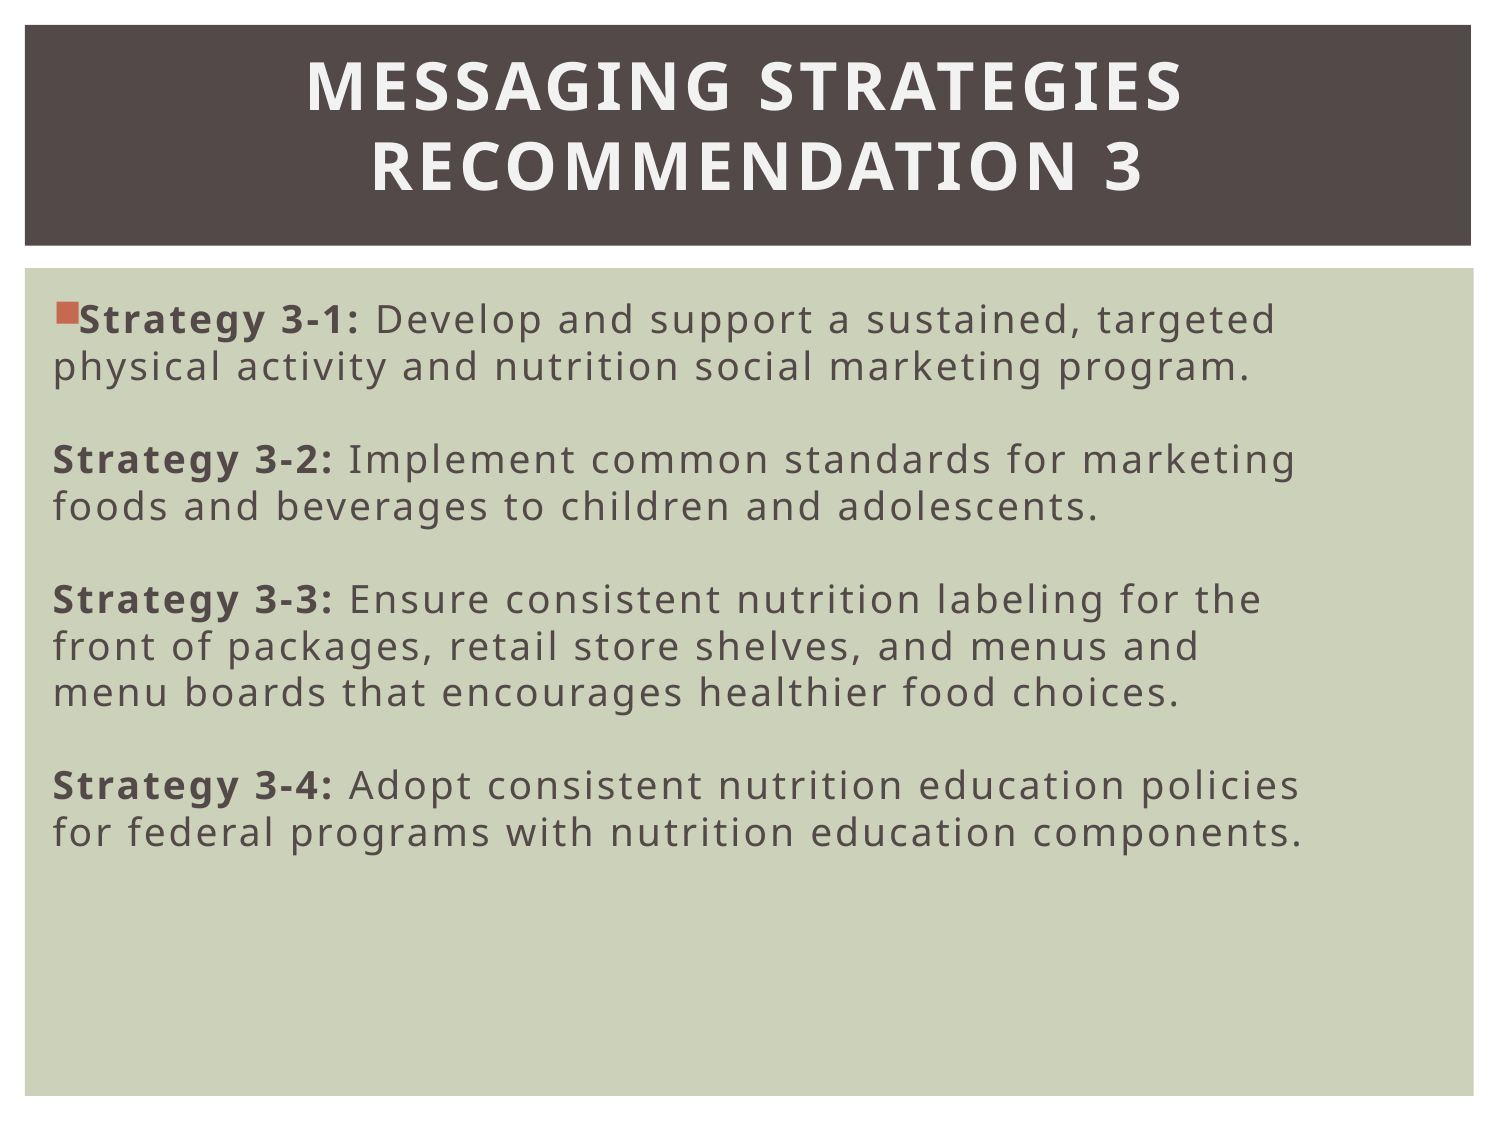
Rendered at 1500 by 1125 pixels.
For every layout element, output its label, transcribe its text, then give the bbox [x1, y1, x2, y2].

list Strategy 3-1: Develop and support a sustained, targeted physical activity and nutrition social marketing program. Strategy 3-2: Implement common standards for marketing foods and beverages to children and adolescents. Strategy 3-3: Ensure consistent nutrition labeling for the front of packages, retail store shelves, and menus and menu boards that encourages healthier food choices. Strategy 3-4: Adopt consistent nutrition education policies for federal programs with nutrition education components. [37, 287, 1333, 985]
title Messaging Strategies Recommendation 3 [139, 80, 1353, 167]
